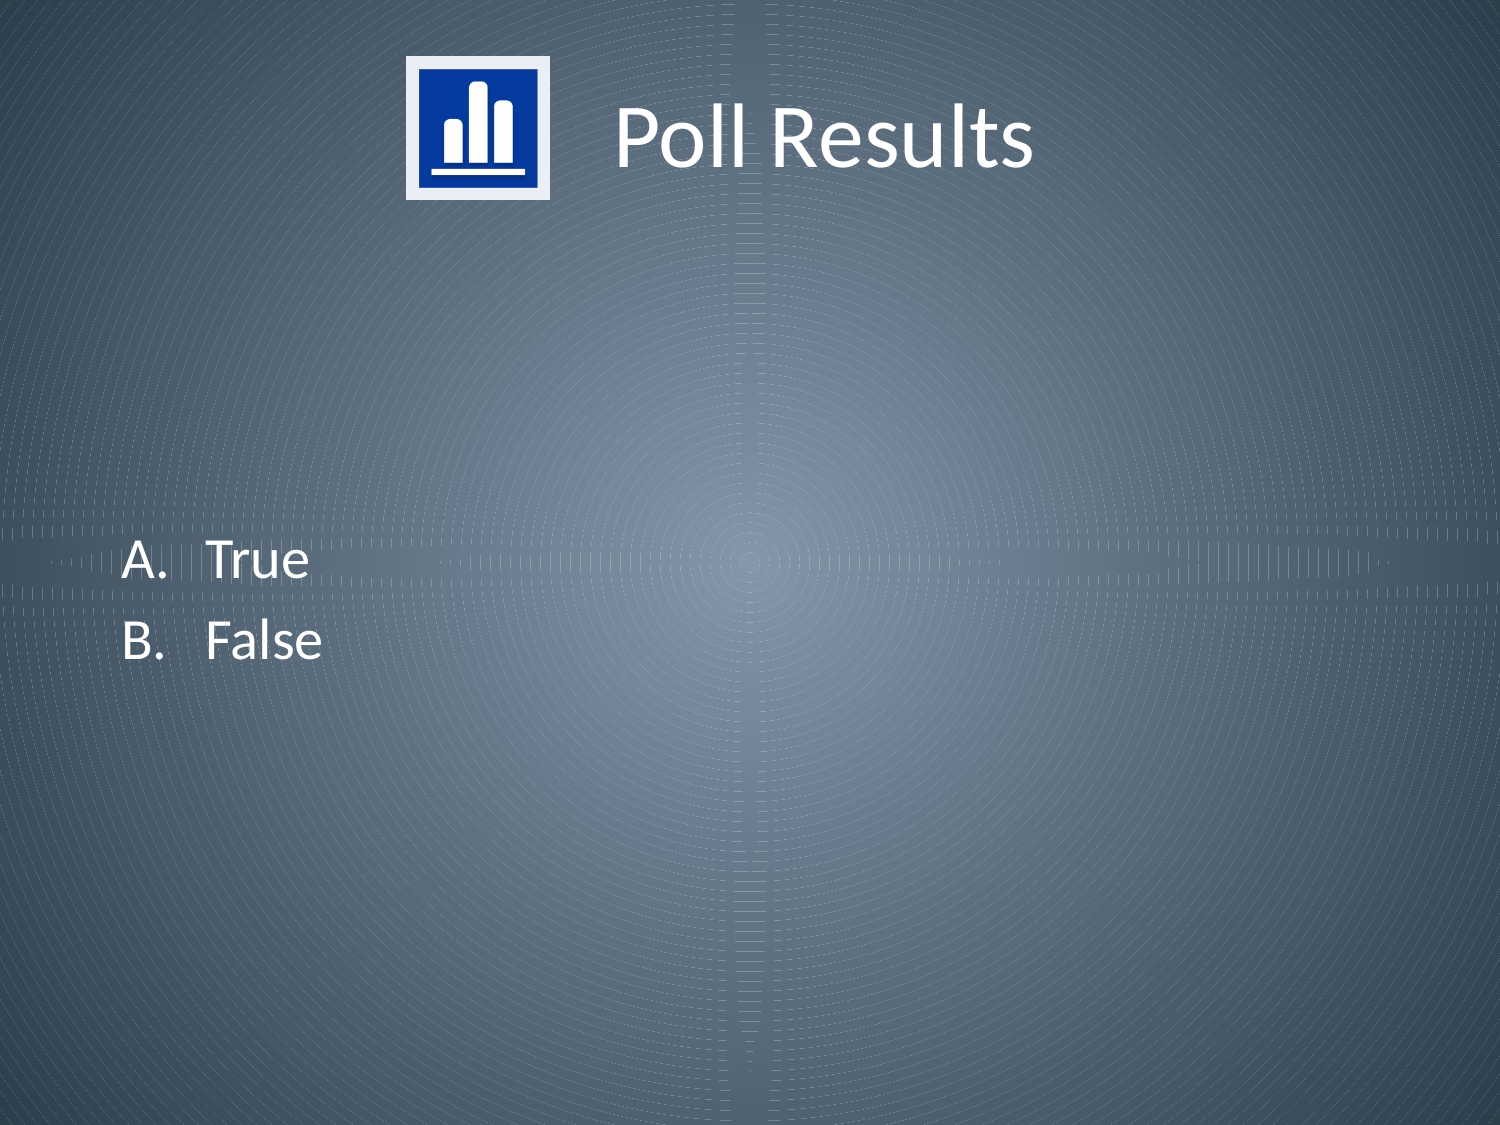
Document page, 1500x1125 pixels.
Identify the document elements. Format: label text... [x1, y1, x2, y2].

title Poll Results [150, 37, 1500, 225]
picture [405, 55, 551, 201]
list True False [0, 512, 700, 1125]
